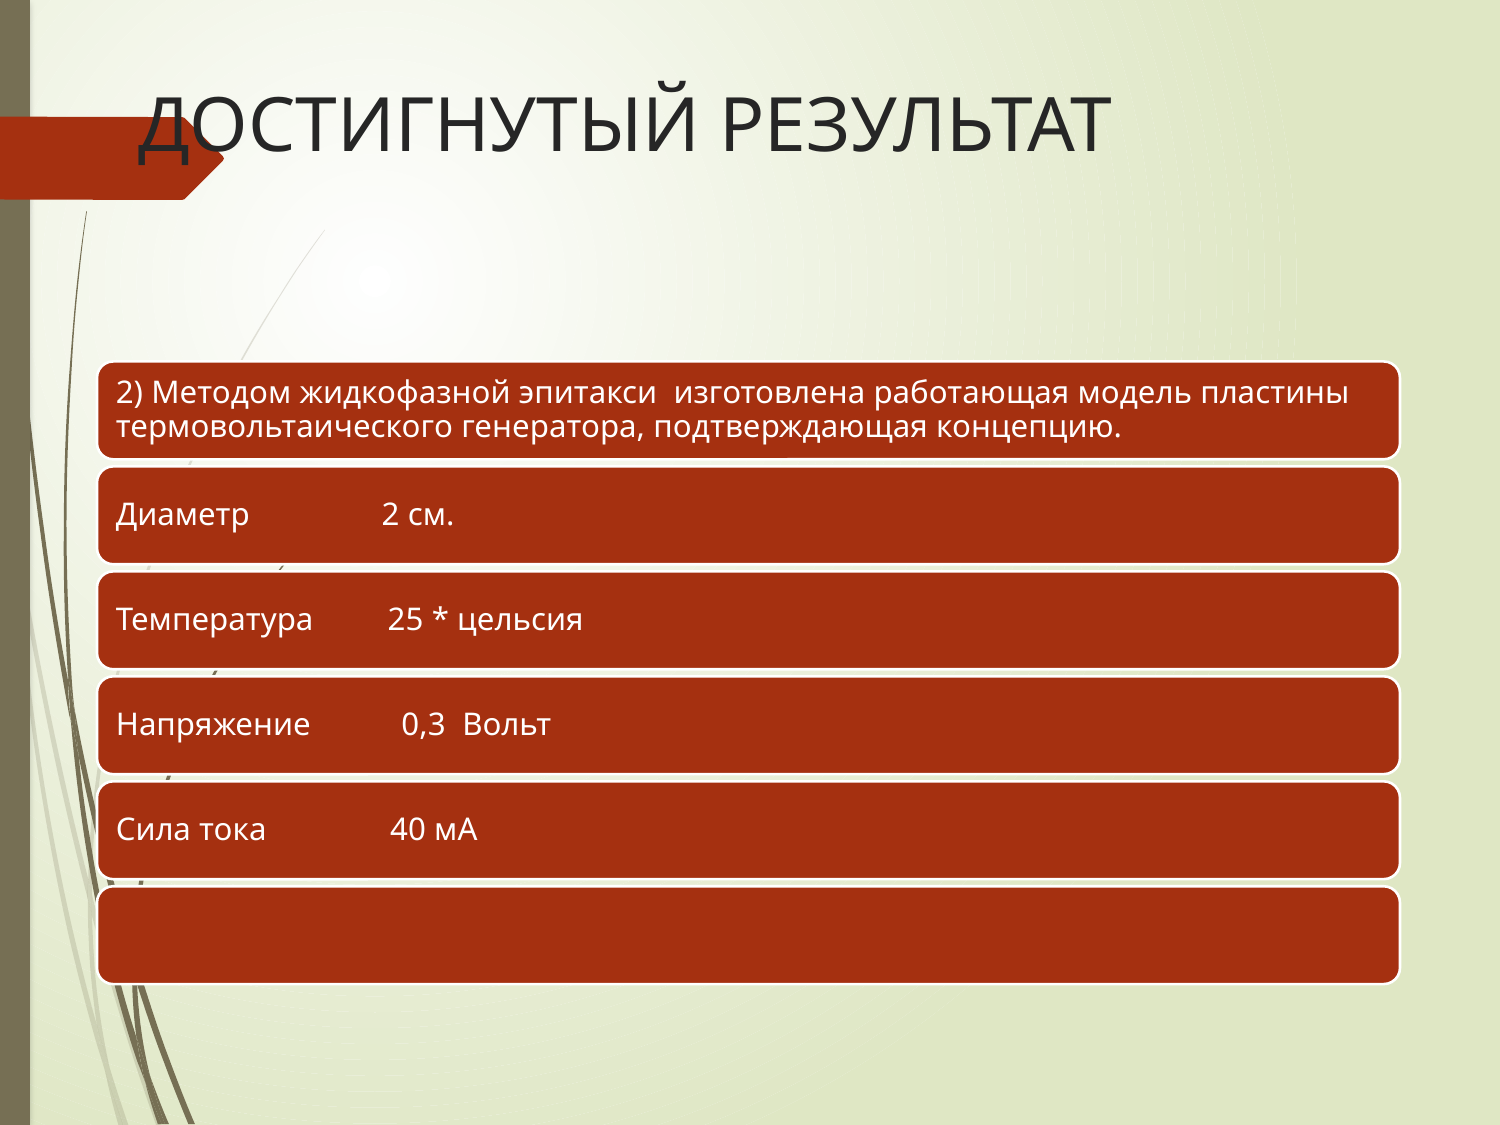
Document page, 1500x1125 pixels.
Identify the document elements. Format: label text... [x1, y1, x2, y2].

title ДОСТИГНУТЫЙ РЕЗУЛЬТАТ [123, 69, 1400, 237]
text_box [96, 245, 1401, 1100]
